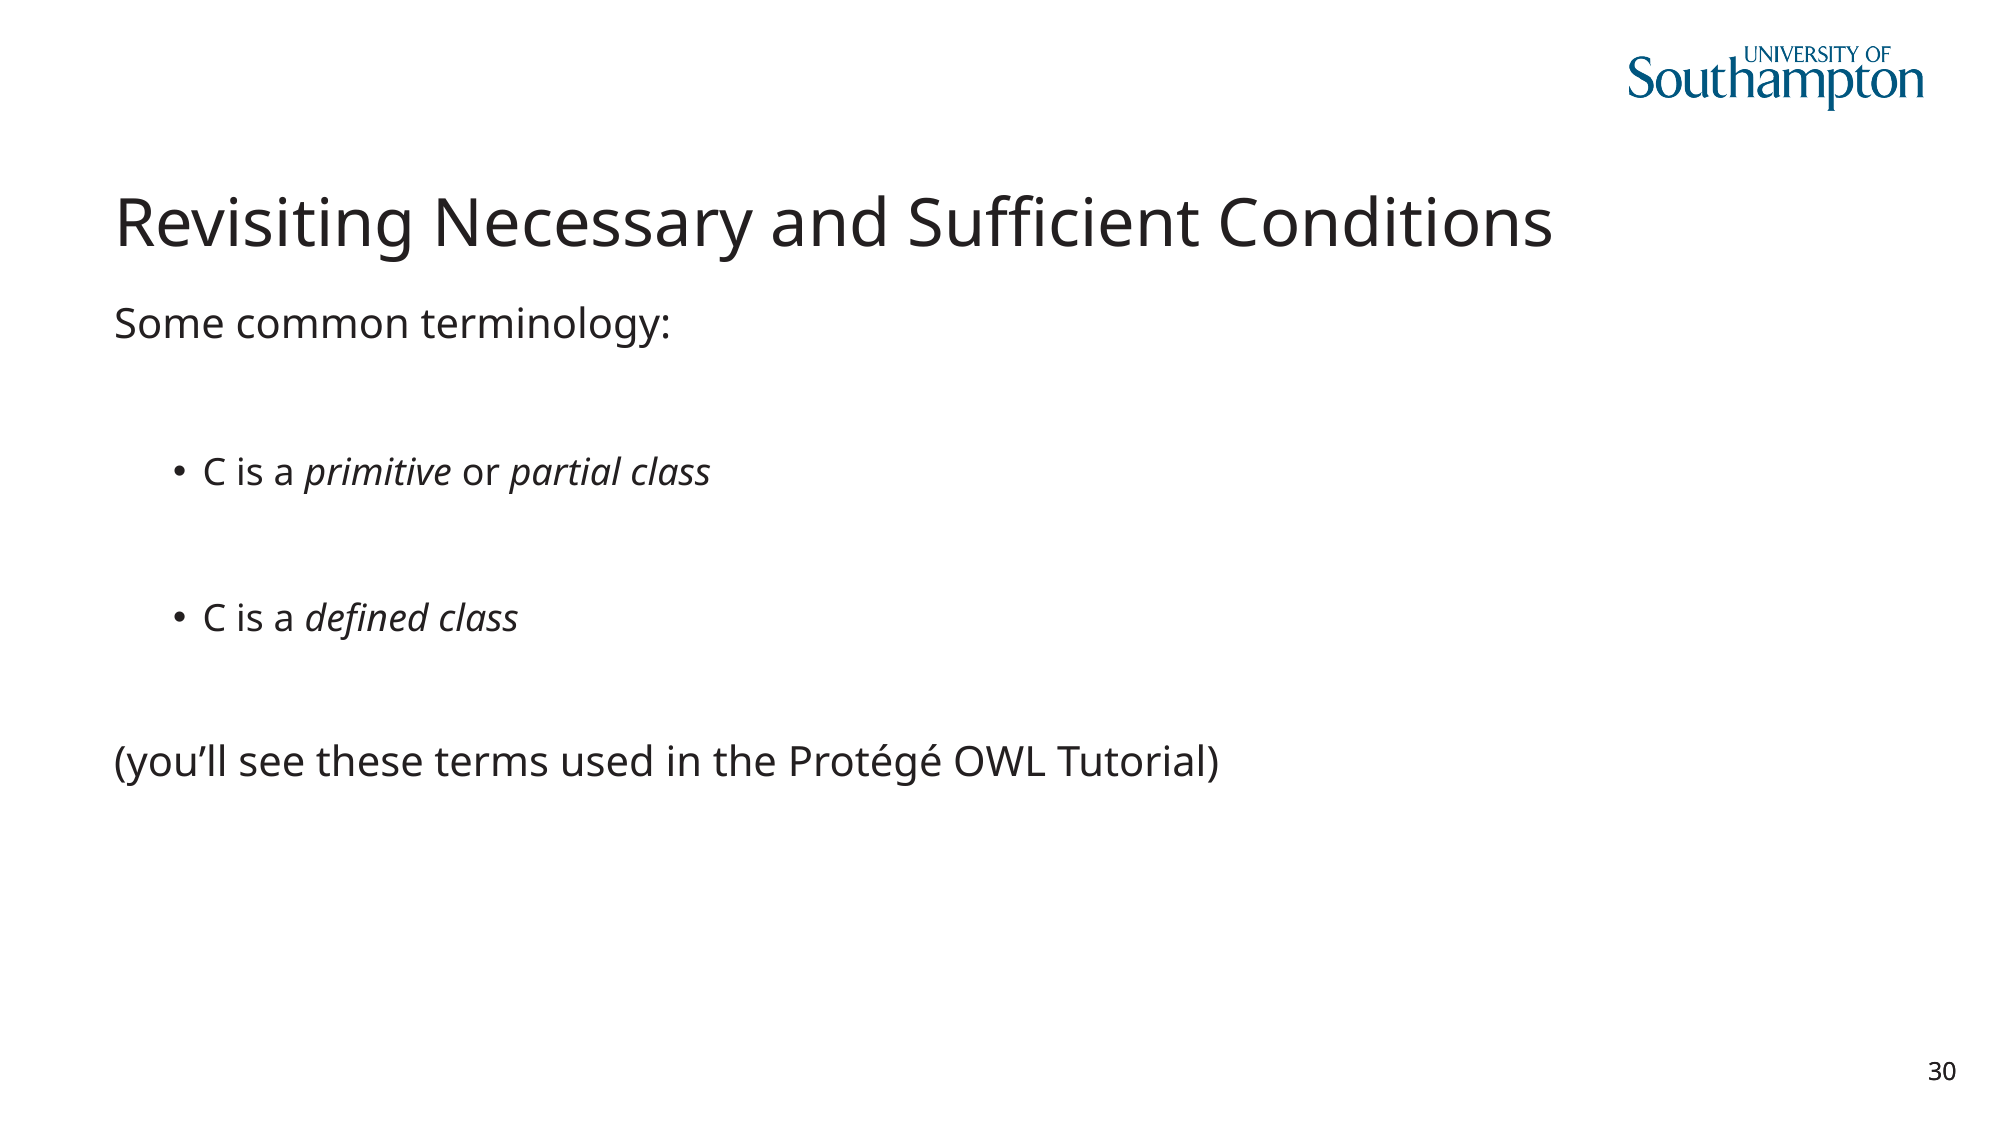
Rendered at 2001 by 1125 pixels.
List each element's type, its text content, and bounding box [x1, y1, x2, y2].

picture [1629, 71, 1648, 95]
picture [1869, 48, 1877, 60]
slide_number 30 [1897, 1046, 1969, 1094]
picture [1629, 46, 1924, 111]
title Revisiting Necessary and Sufficient Conditions [102, 113, 1898, 268]
